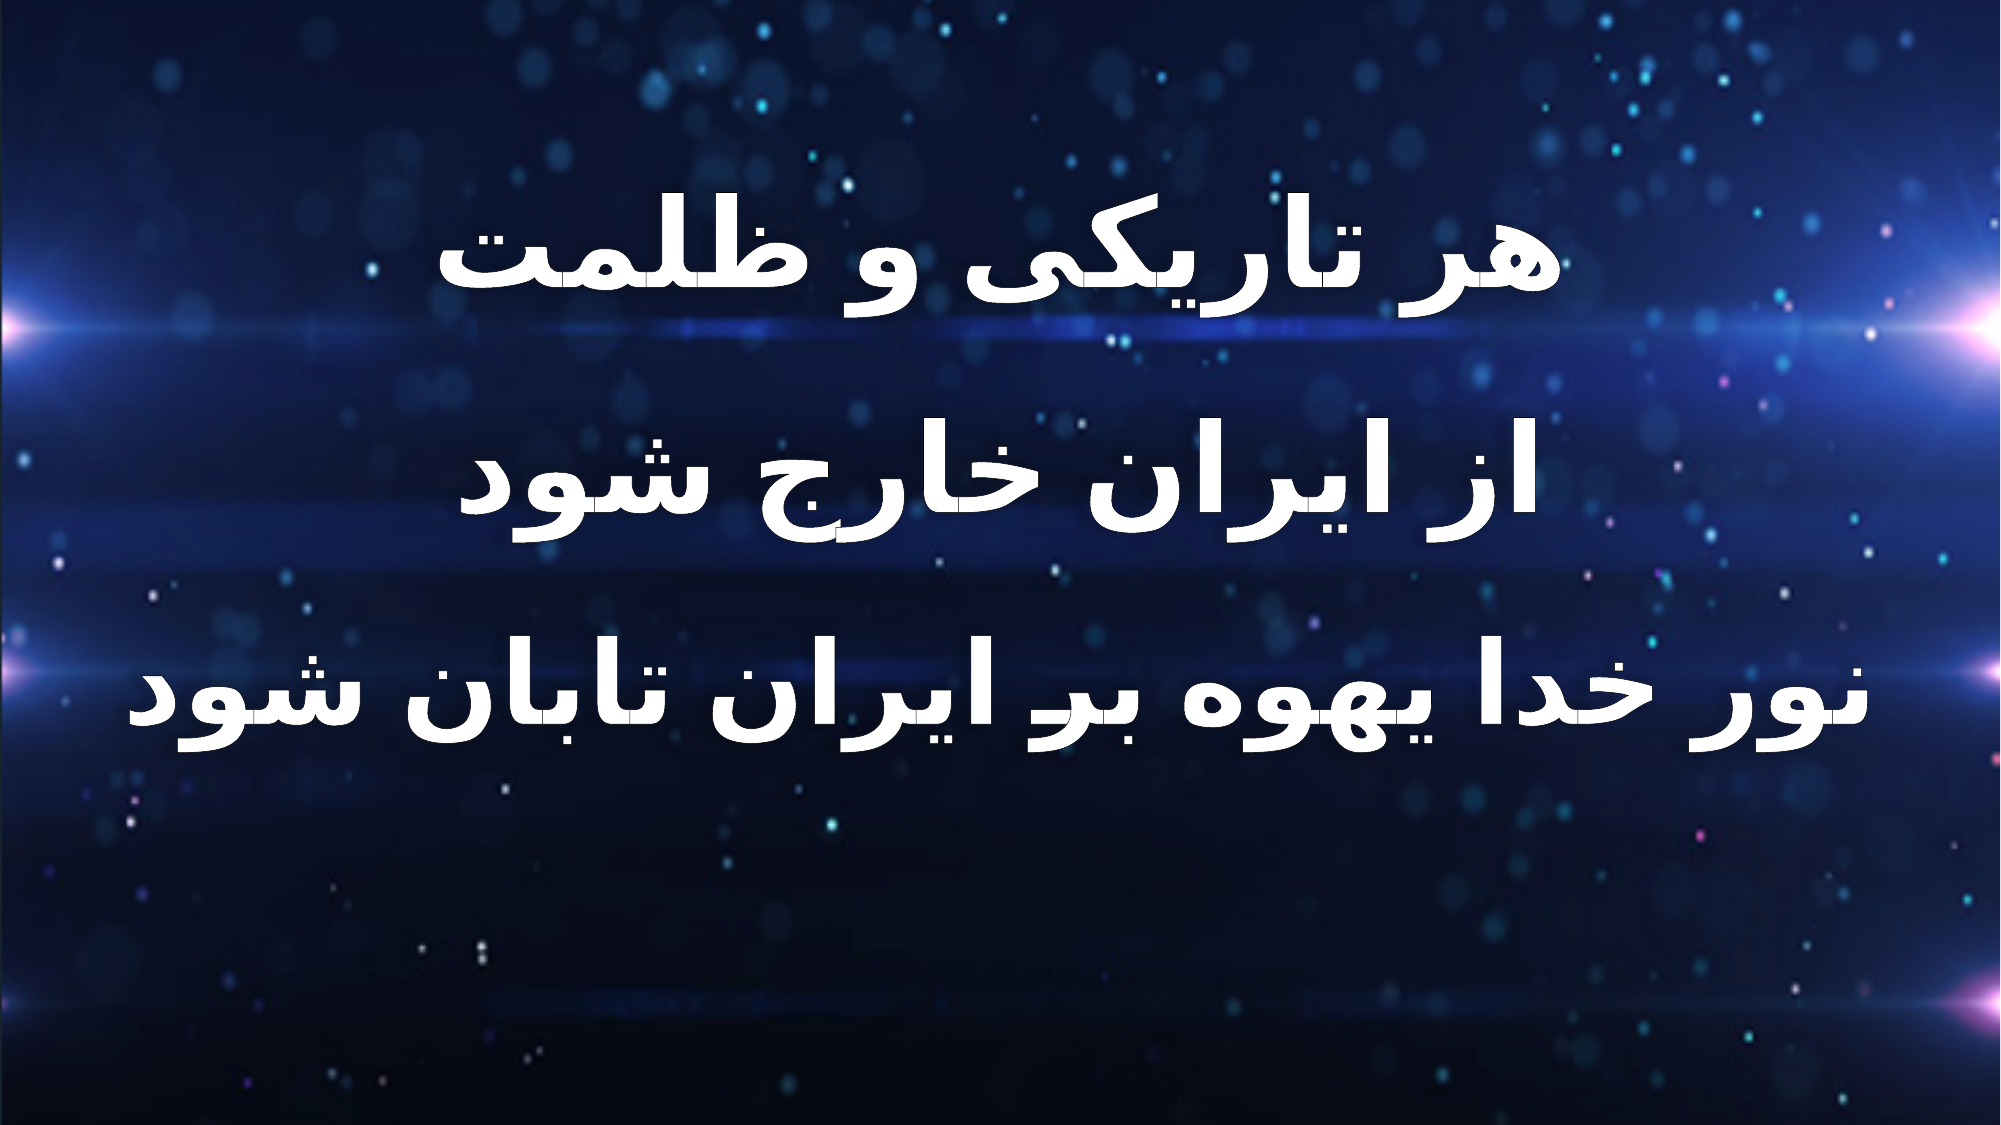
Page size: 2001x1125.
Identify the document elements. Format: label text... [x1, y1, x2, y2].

text_box هر تاریکی و ظلمت از ایران خارج شود نور خدا یهوه بر ایران تابان شود [0, 0, 2000, 1125]
